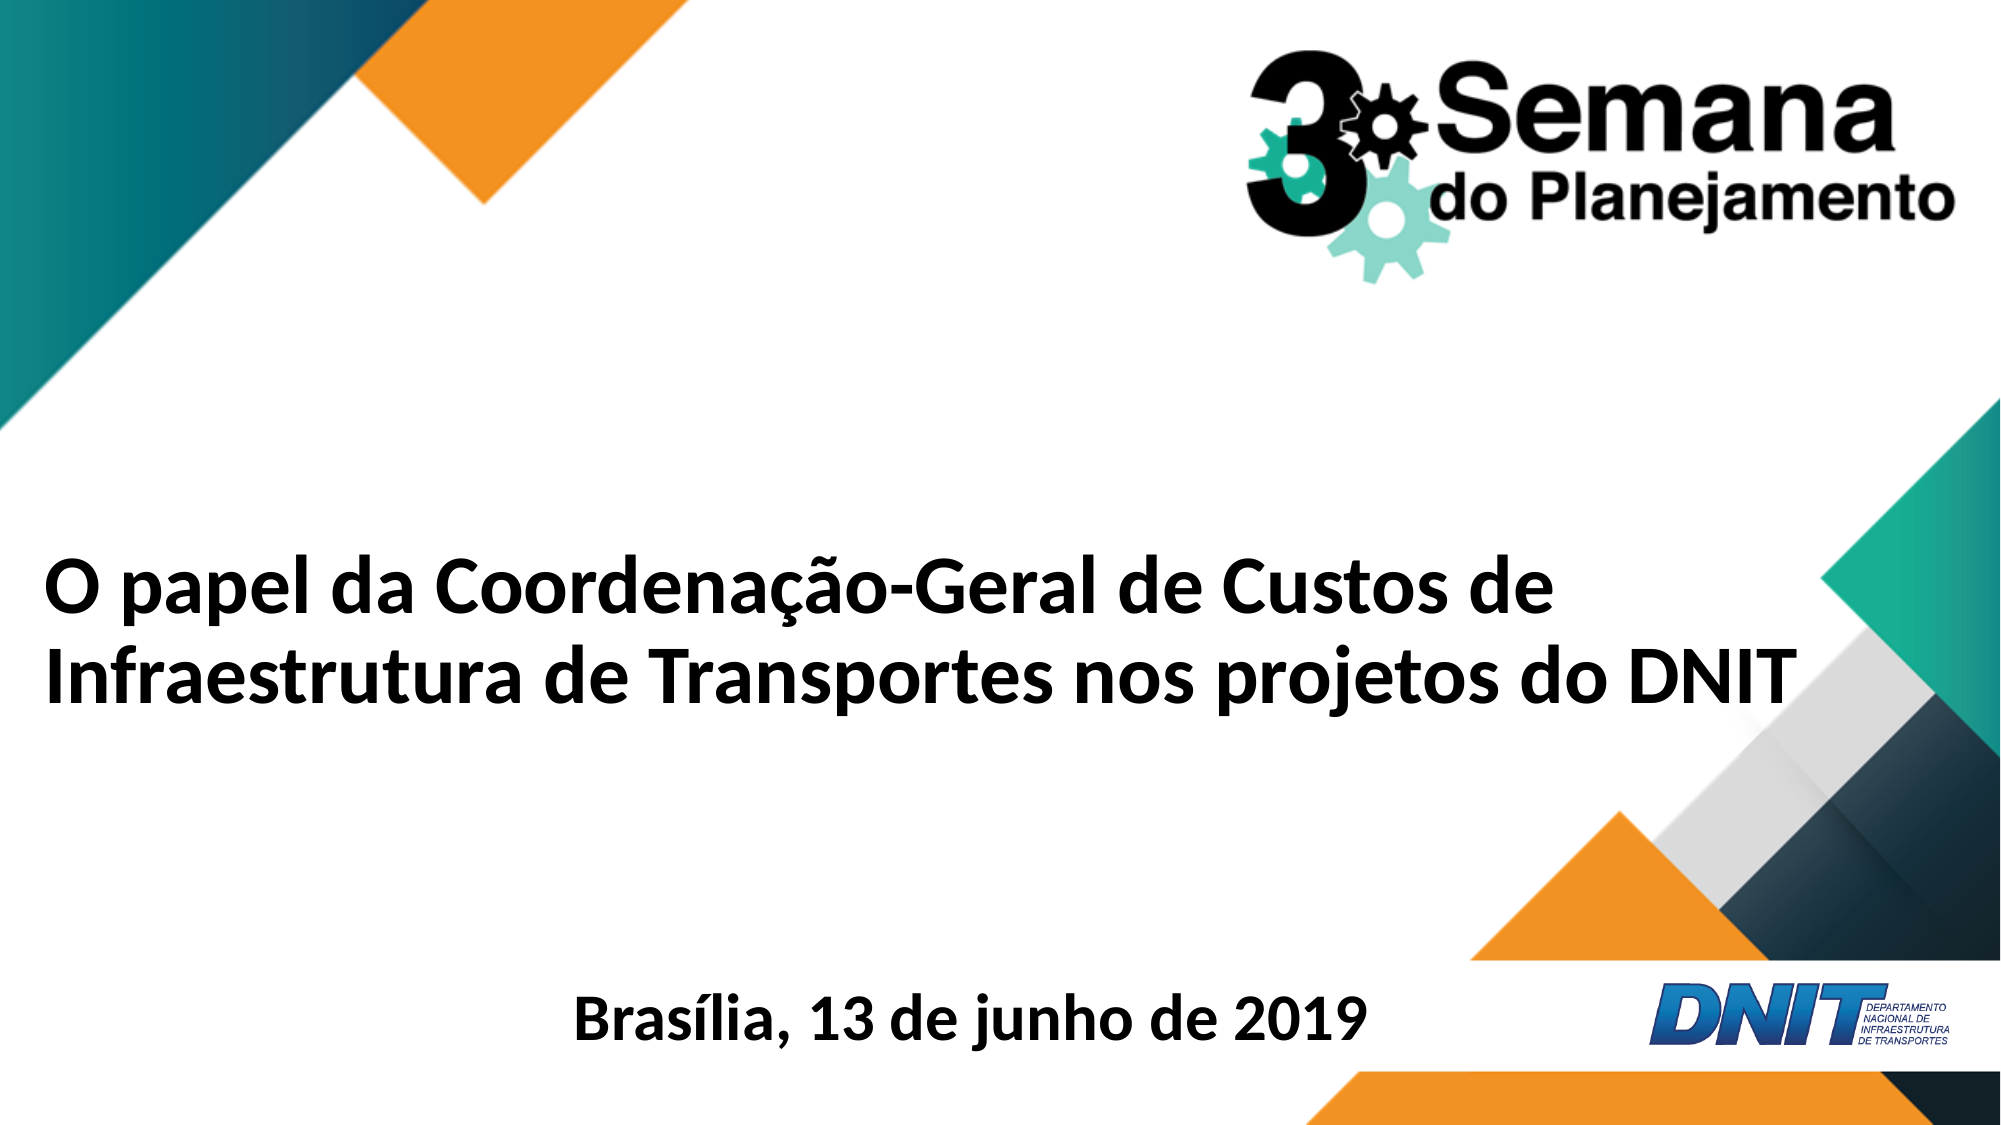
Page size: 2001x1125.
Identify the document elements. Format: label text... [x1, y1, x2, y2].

text_box Brasília, 13 de junho de 2019 [402, 941, 1384, 1097]
picture [0, 0, 2001, 1125]
title O papel da Coordenação-Geral de Custos de Infraestrutura de Transportes nos projetos do DNIT [29, 422, 1898, 841]
